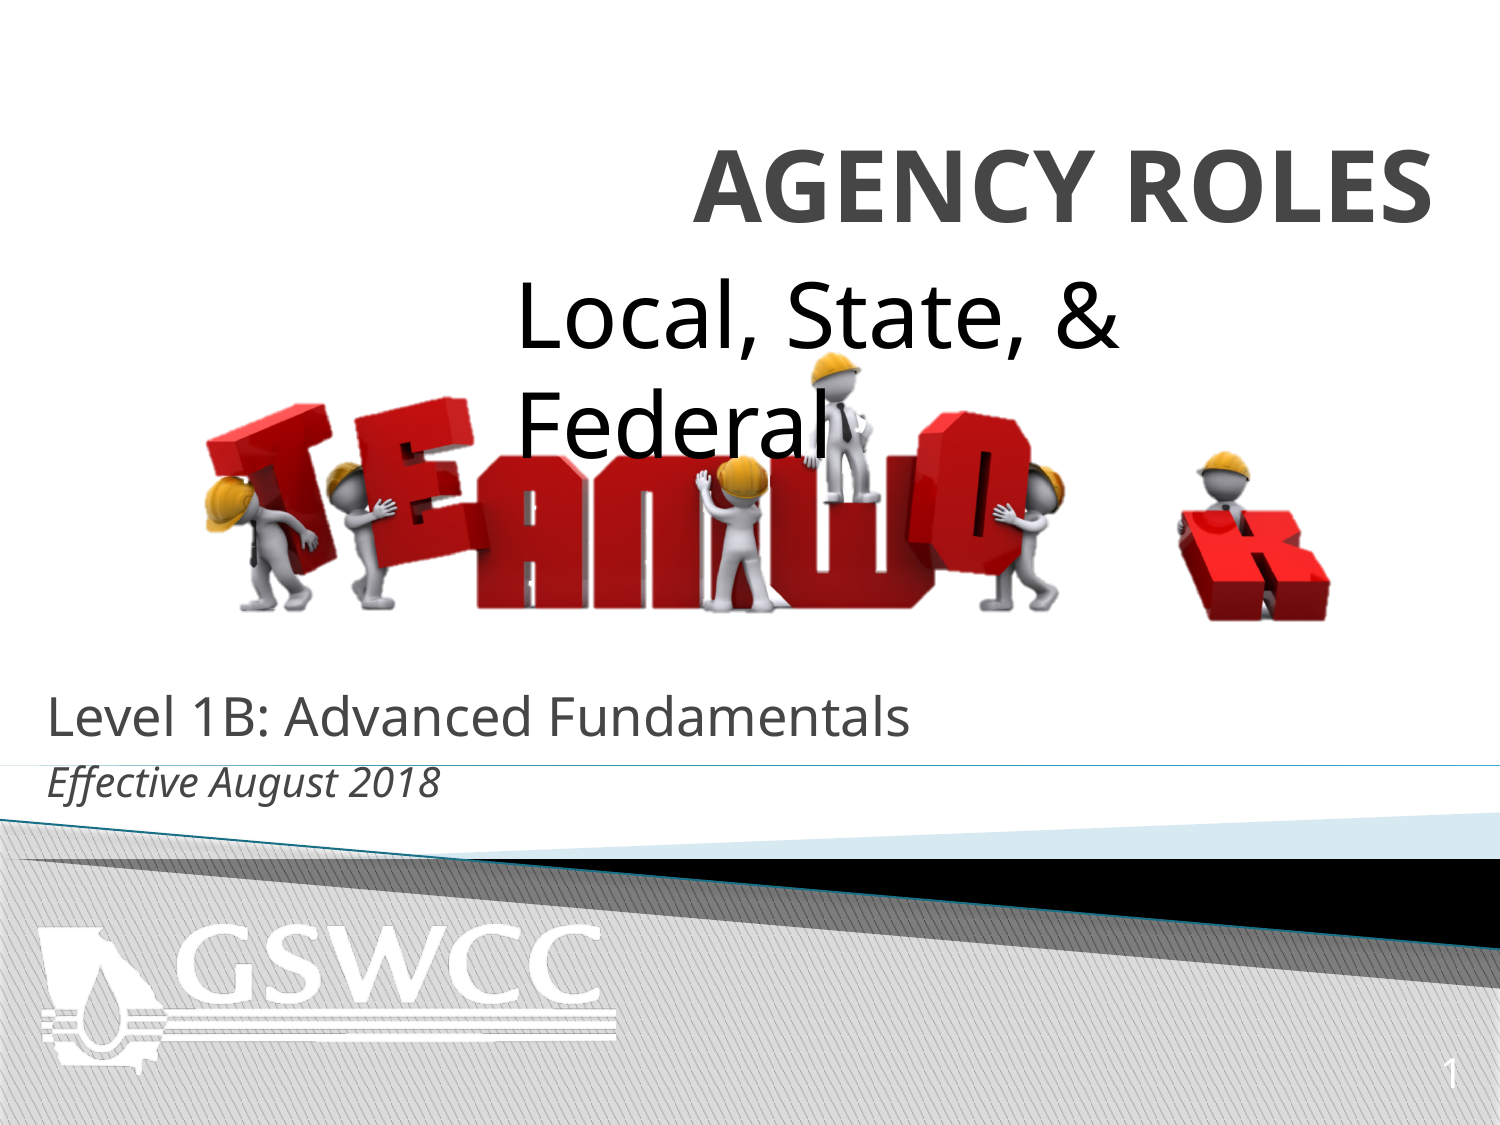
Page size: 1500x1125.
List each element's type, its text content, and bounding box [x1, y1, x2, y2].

picture [162, 312, 1357, 655]
title AGENCY ROLES [0, 99, 1450, 251]
slide_number 1 [1350, 1025, 1479, 1112]
picture [5, 859, 1500, 989]
text_box Local, State, & Federal [500, 249, 1450, 485]
subtitle Level 1B: Advanced Fundamentals Effective August 2018 [38, 675, 1463, 820]
picture [38, 924, 616, 1076]
